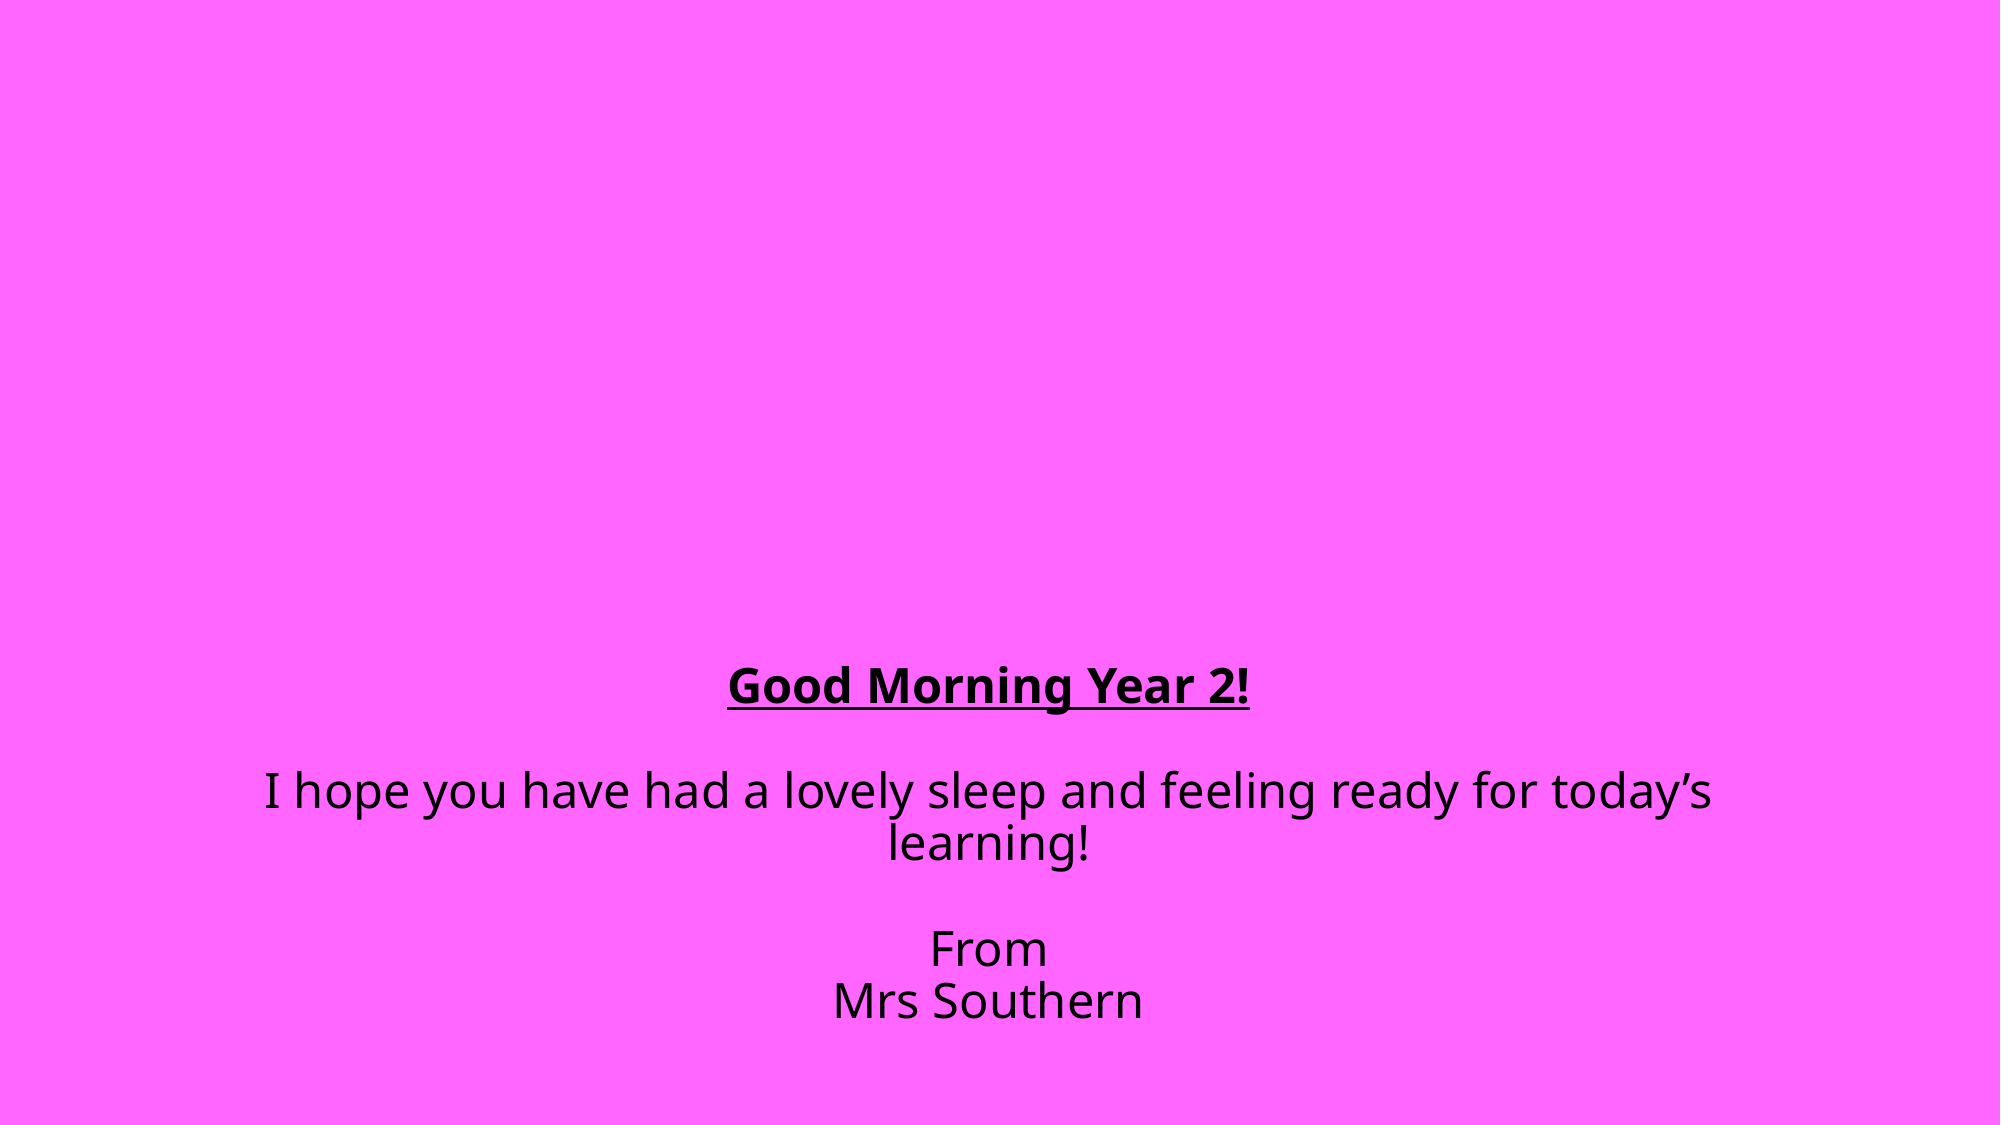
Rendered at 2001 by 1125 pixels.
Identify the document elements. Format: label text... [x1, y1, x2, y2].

title Good Morning Year 2! I hope you have had a lovely sleep and feeling ready for today’s learning! From Mrs Southern [238, 645, 1739, 1037]
